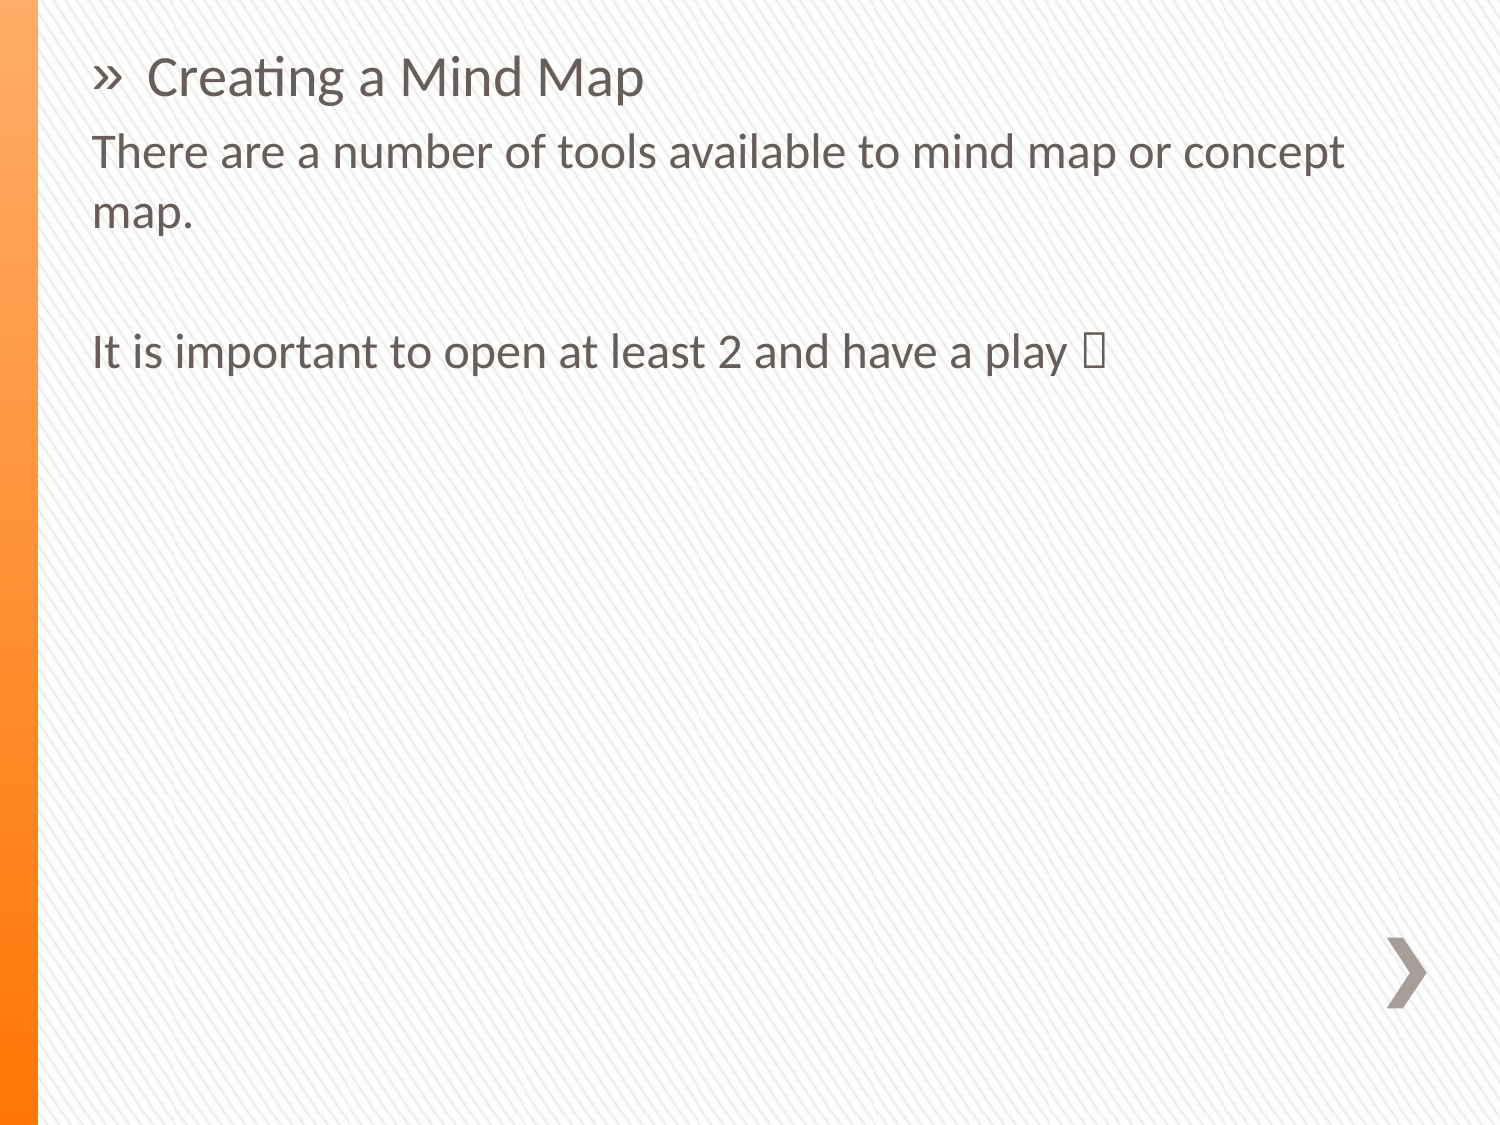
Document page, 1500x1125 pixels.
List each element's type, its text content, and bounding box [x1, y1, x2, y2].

text_box [374, 327, 1125, 433]
list Creating a Mind Map There are a number of tools available to mind map or concept map. It is important to open at least 2 and have a play  [76, 30, 1425, 863]
